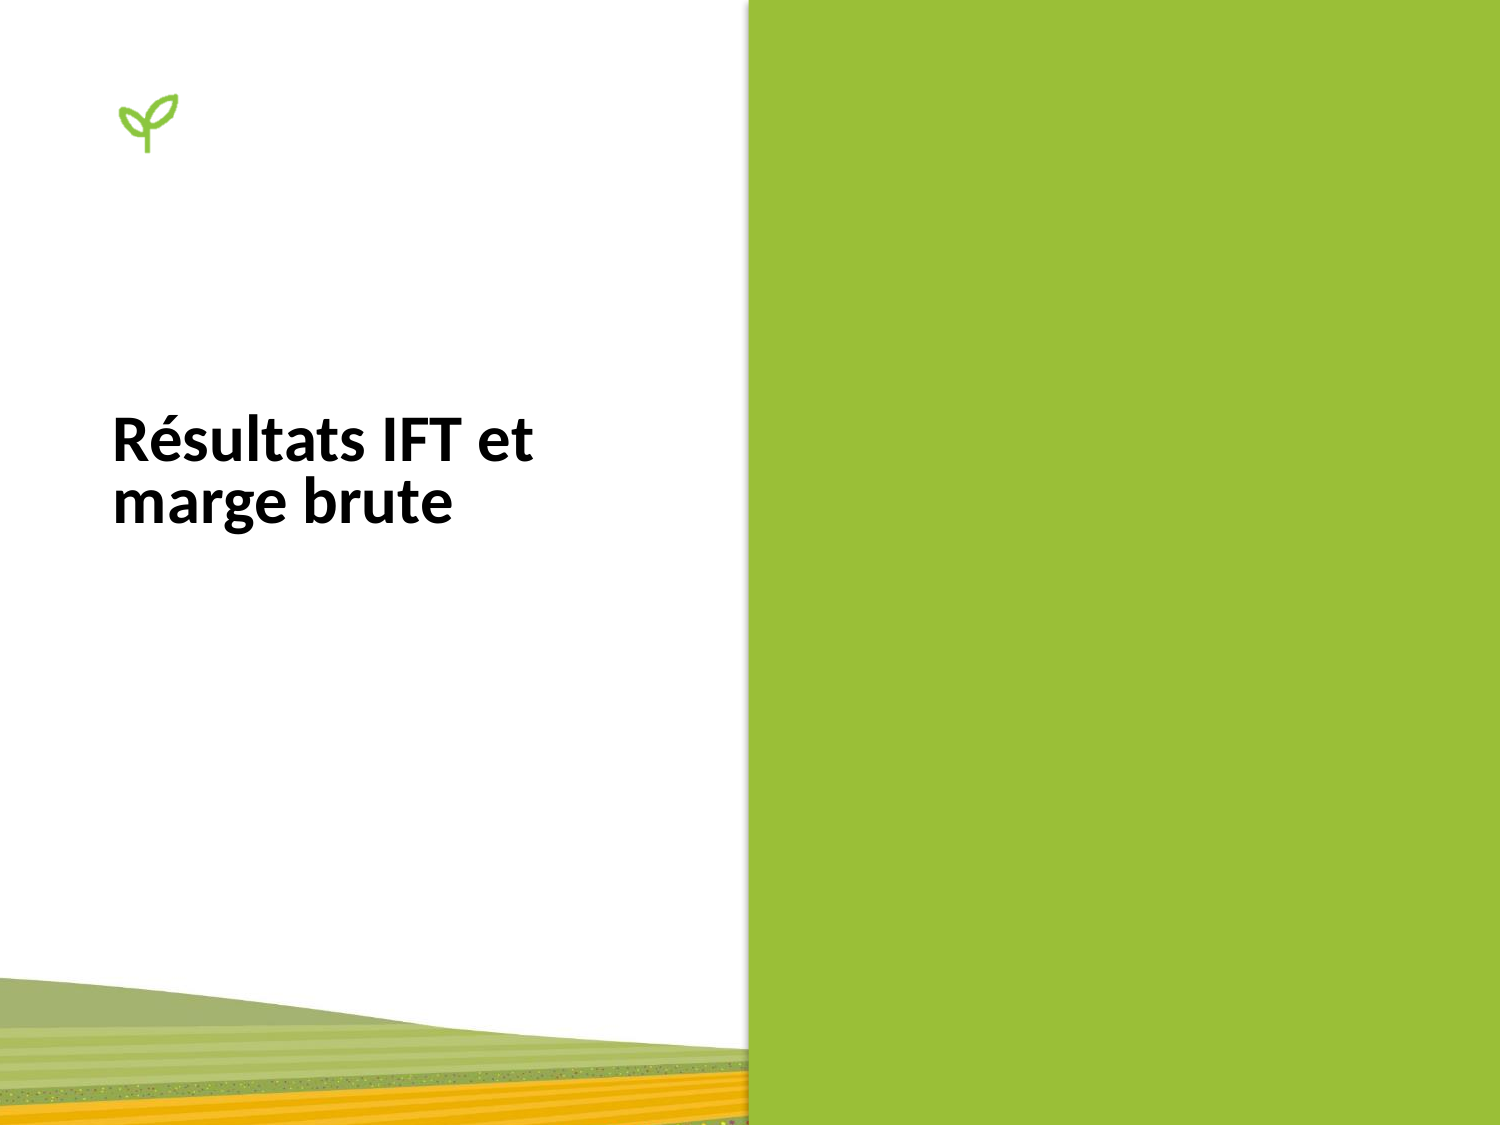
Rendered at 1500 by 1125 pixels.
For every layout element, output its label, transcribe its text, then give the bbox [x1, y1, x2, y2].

title Résultats IFT et marge brute [112, 412, 675, 590]
picture [0, 1, 748, 1125]
